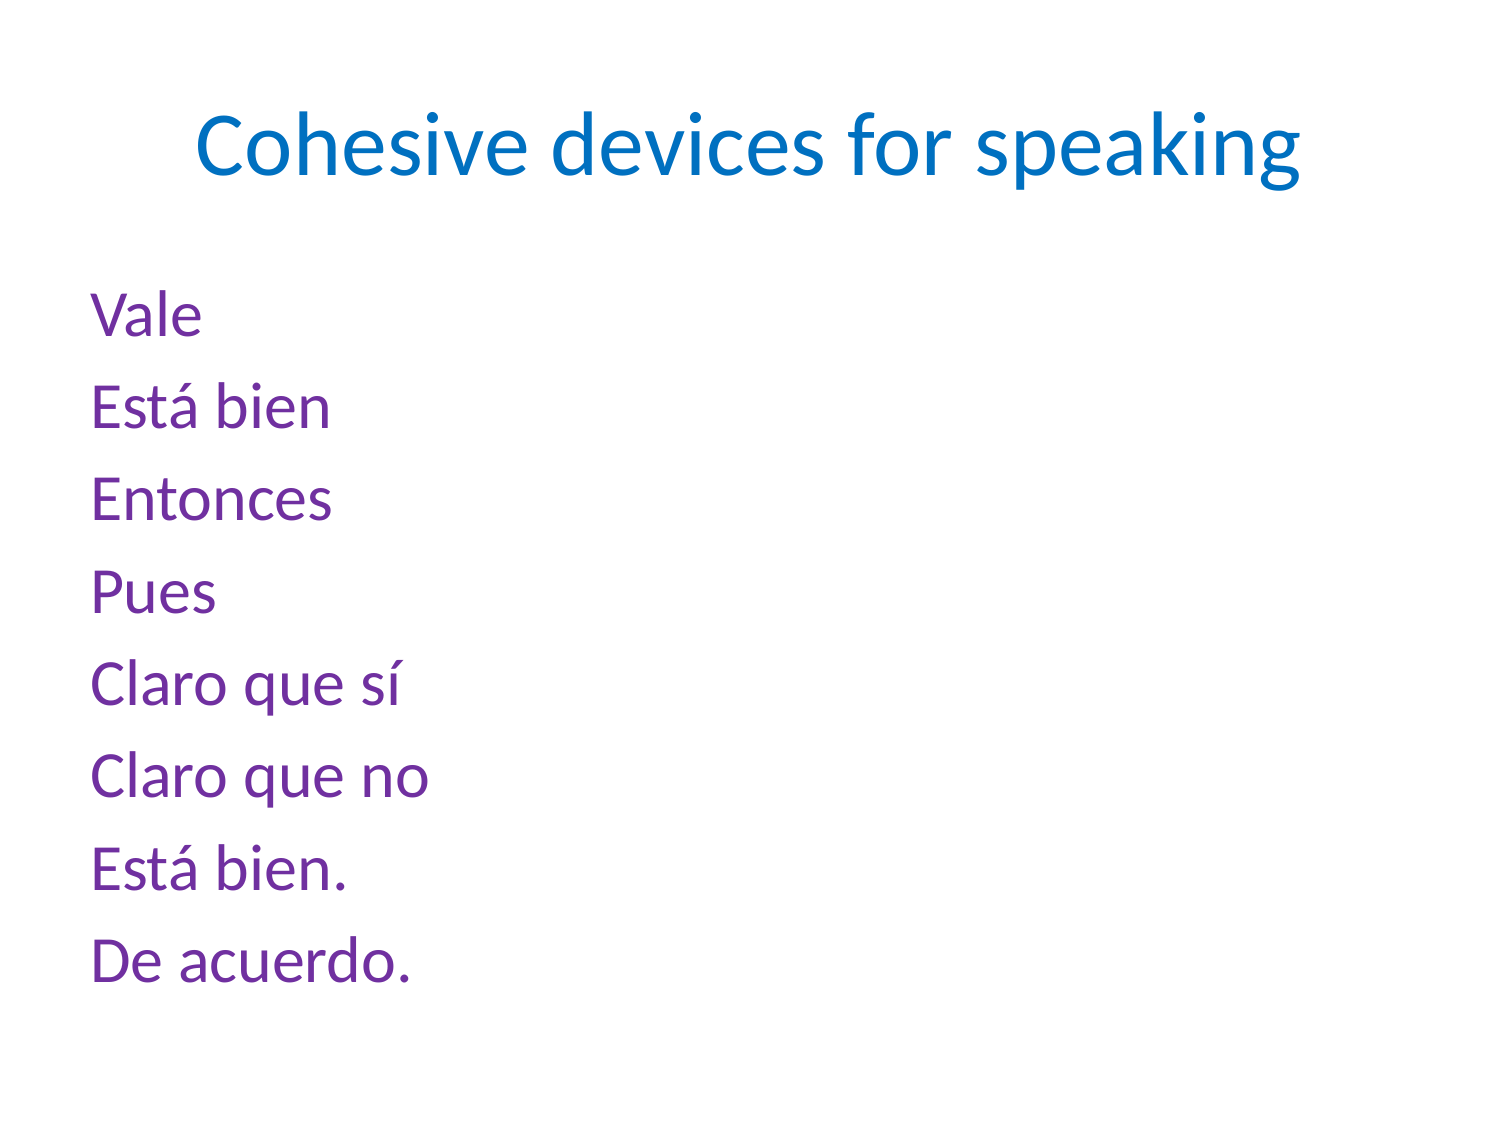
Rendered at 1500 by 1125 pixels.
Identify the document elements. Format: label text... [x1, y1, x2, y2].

title Cohesive devices for speaking [75, 45, 1425, 233]
list Vale Está bien Entonces Pues Claro que sí Claro que no Está bien. De acuerdo. [75, 262, 1425, 1005]
